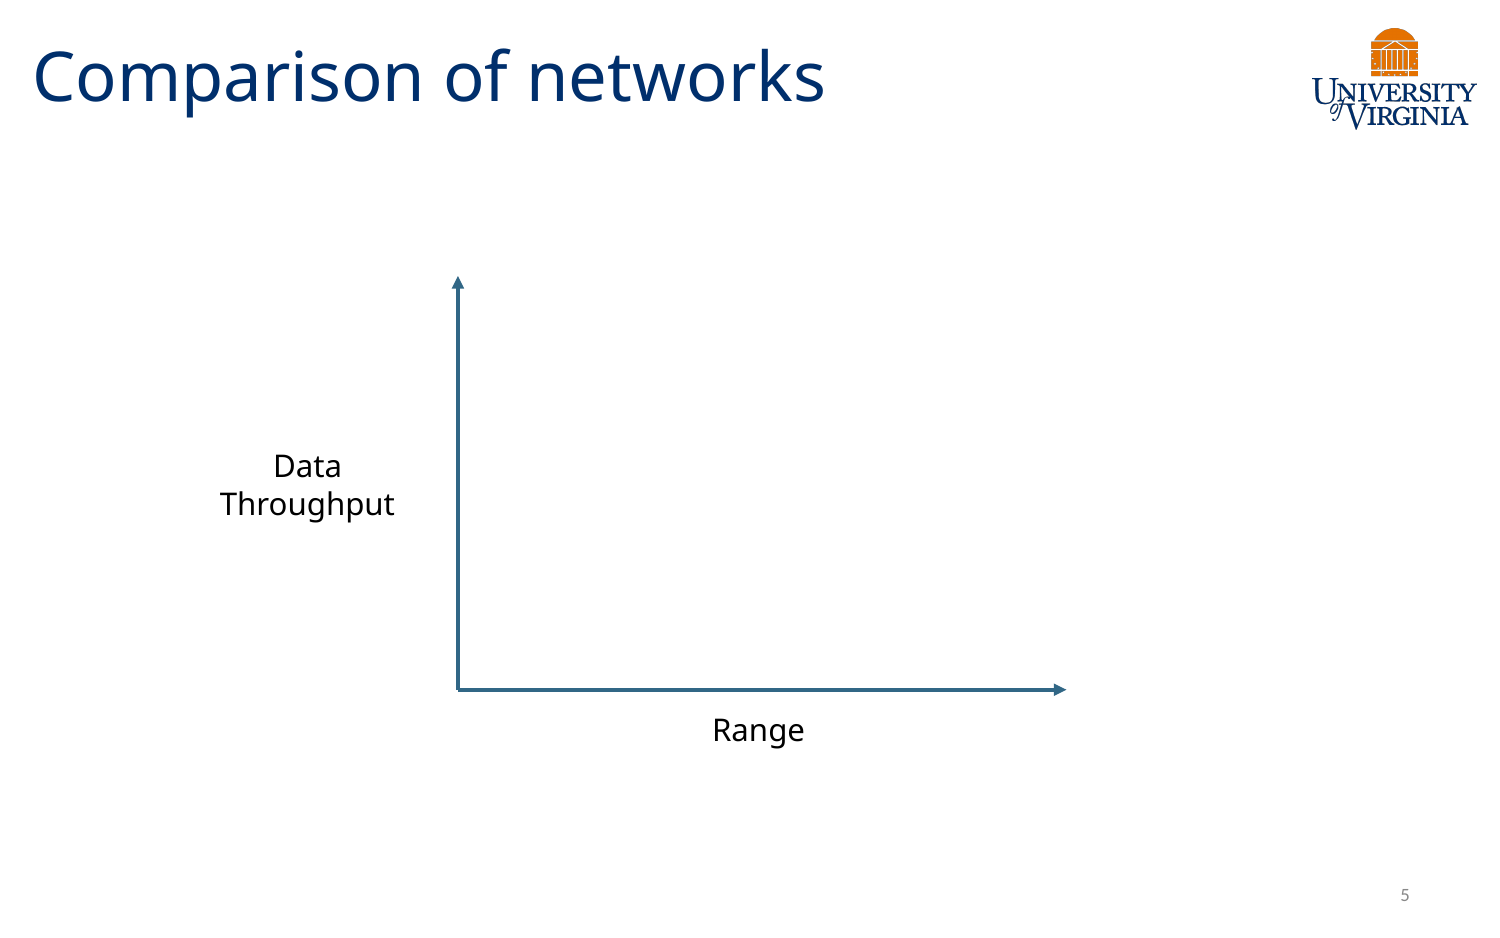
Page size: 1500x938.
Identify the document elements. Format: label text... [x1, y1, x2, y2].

picture [1312, 28, 1477, 130]
title Comparison of networks [17, 14, 1297, 145]
slide_number 5 [1200, 868, 1425, 919]
text_box Range [673, 703, 844, 756]
text_box Data Throughput [184, 439, 431, 529]
